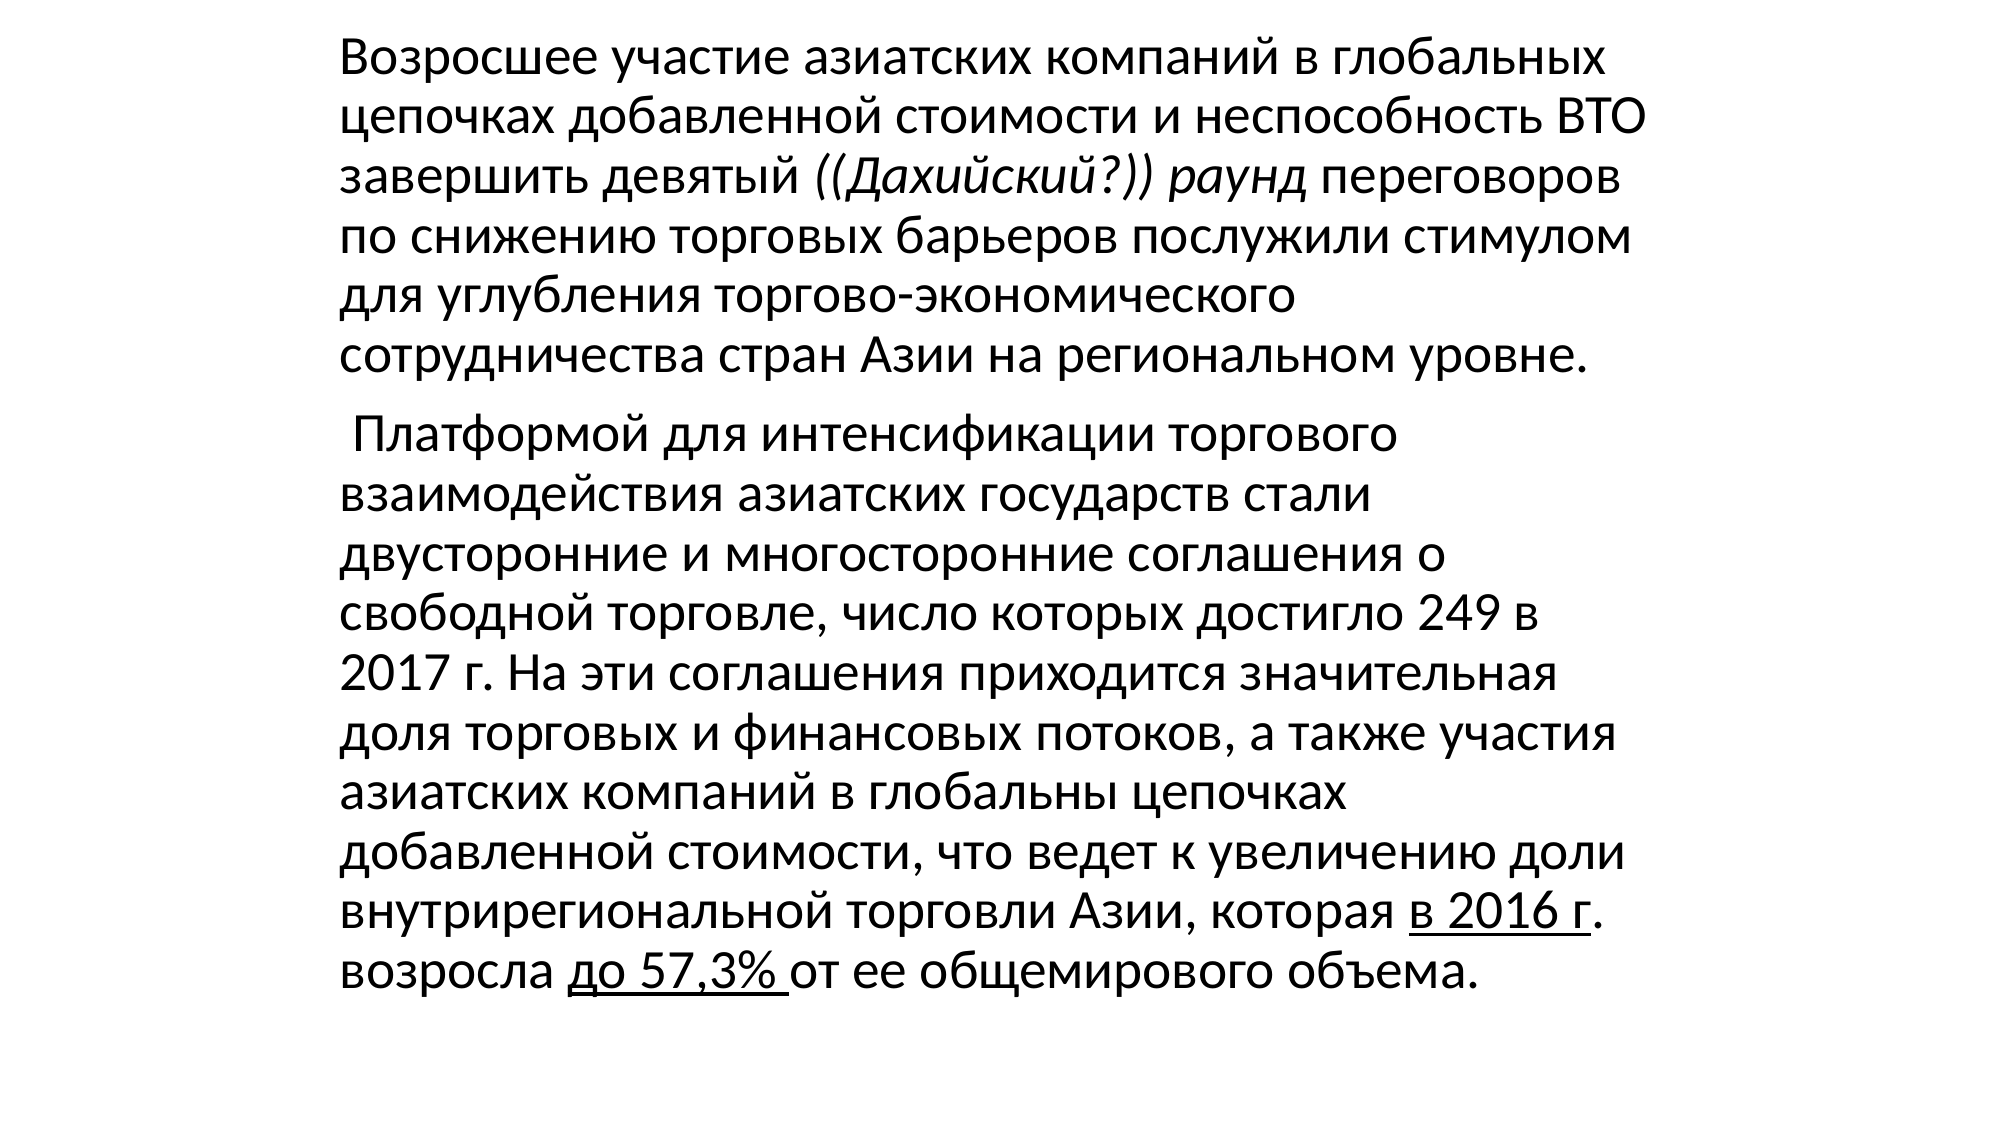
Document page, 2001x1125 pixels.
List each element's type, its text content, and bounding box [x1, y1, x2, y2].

list Возросшее участие азиатских компаний в глобальных цепочках добавленной стоимости и неспособность ВТО завершить девятый ((Дахийский?)) раунд переговоров по снижению торговых барьеров послужили стимулом для углубления торгово-экономического сотрудничества стран Азии на региональном уровне. Платформой для интенсификации торгового взаимодействия азиатских государств стали двусторонние и многосторонние соглашения о свободной торговле, число которых достигло 249 в 2017 г. На эти соглашения приходится значительная доля торговых и финансовых потоков, а также участия азиатских компаний в глобальны цепочках добавленной стоимости, что ведет к увеличению доли внутрирегиональной торговли Азии, которая в 2016 г. возросла до 57,3% от ее общемирового объема. [324, 18, 1676, 1083]
